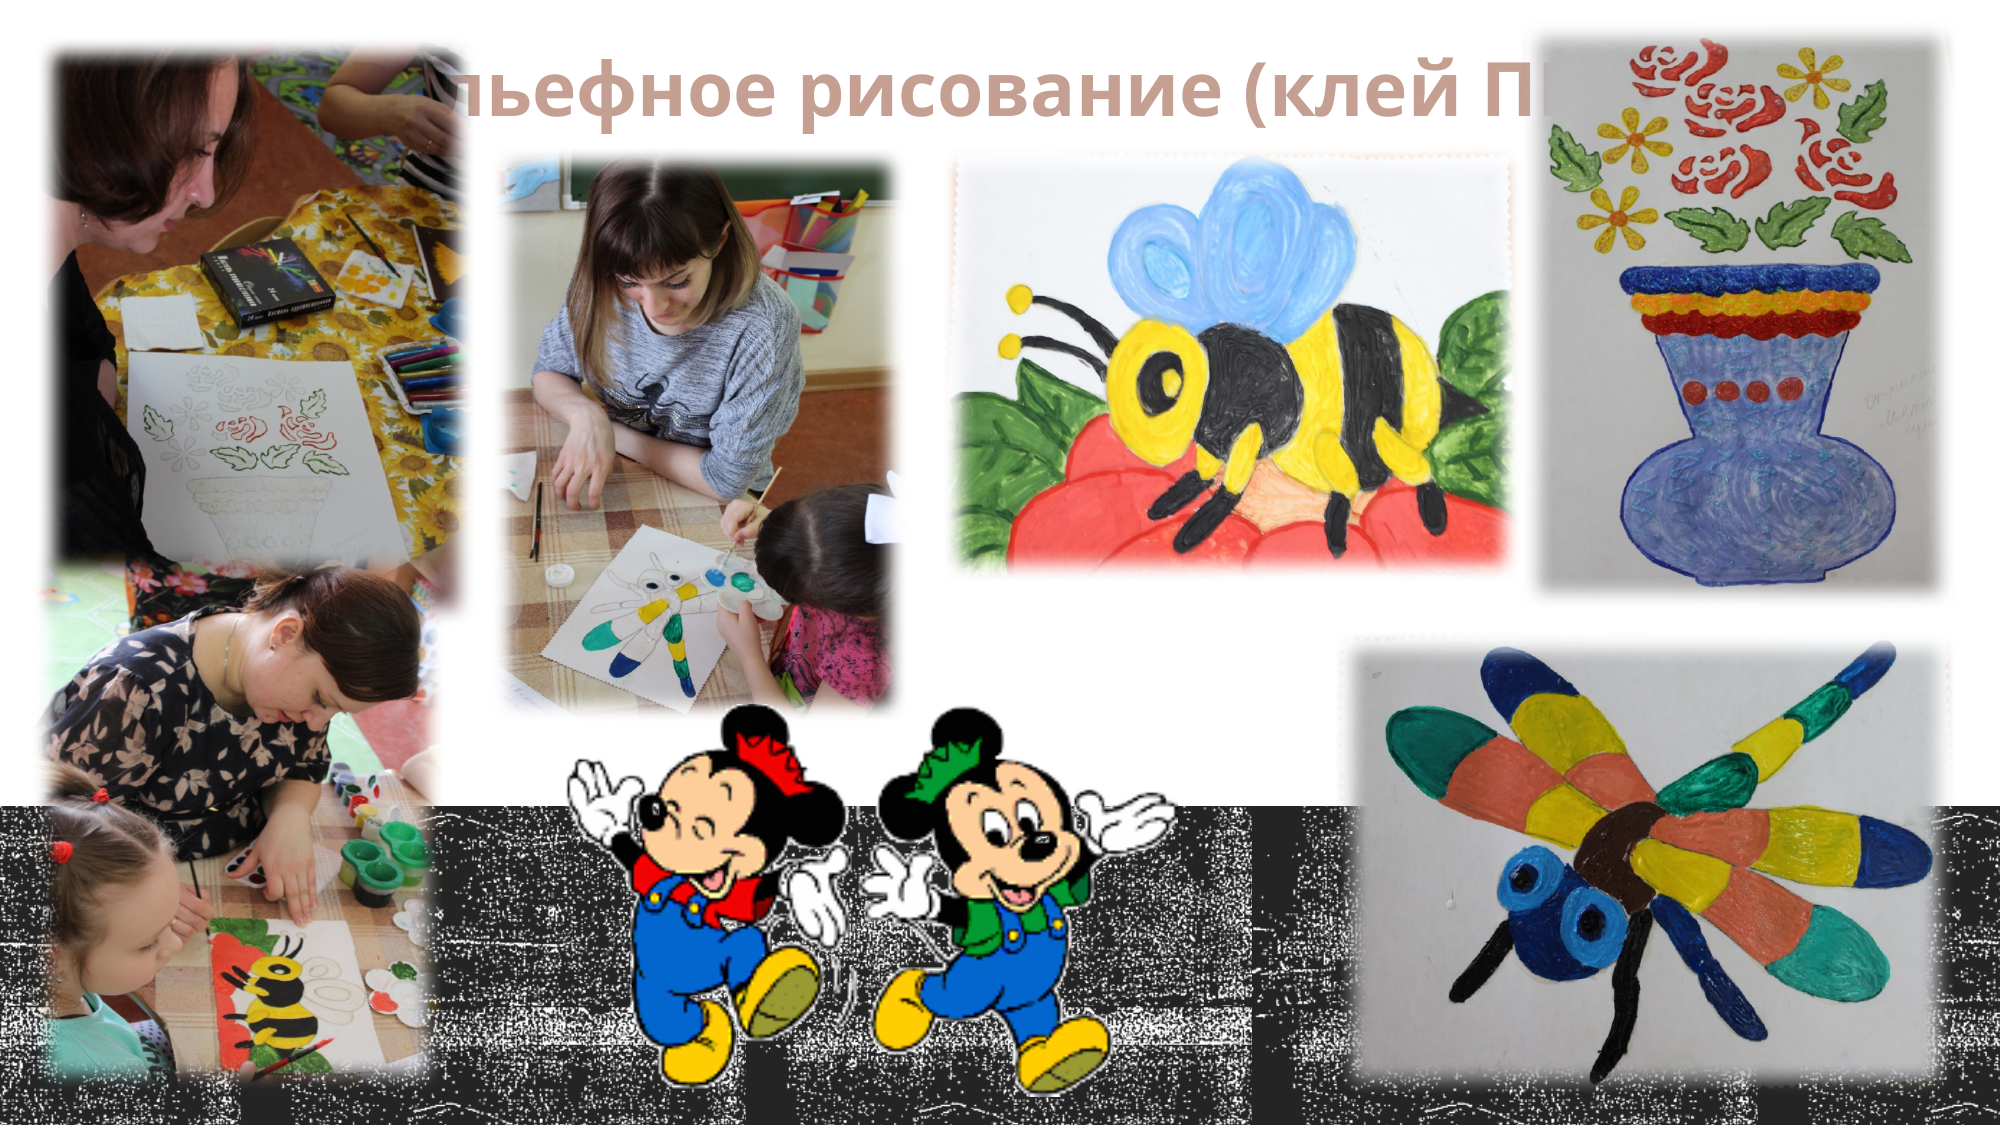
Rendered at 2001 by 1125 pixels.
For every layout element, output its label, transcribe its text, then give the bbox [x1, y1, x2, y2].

picture [565, 704, 1178, 1097]
picture [1523, 22, 1954, 607]
picture [0, 39, 1520, 1076]
picture [1335, 633, 1955, 1097]
text_box Рельефное рисование (клей ПВА) [331, 20, 1521, 139]
